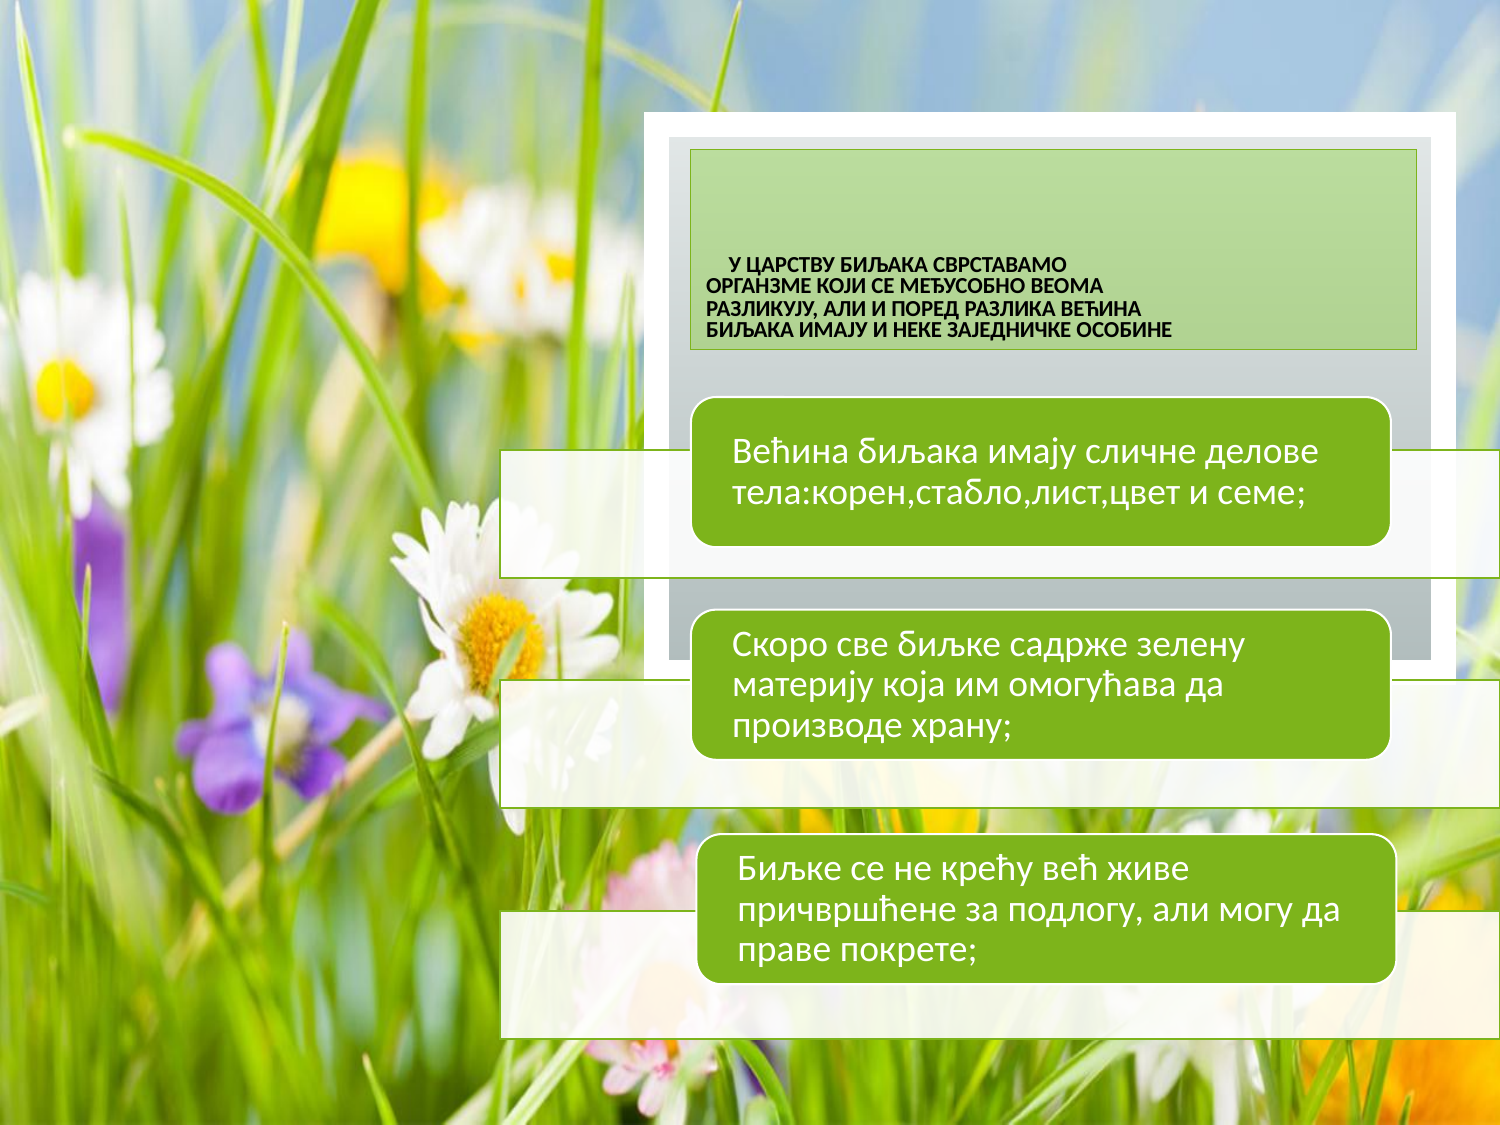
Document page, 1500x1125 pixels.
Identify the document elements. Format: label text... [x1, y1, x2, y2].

picture [0, 0, 1500, 1125]
title У царству биљака сврставамо органзме који се међусобно веома разликују, али и поред разлика већина биљака имају и неке заједничке особине [690, 149, 1417, 350]
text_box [499, 373, 1500, 1041]
